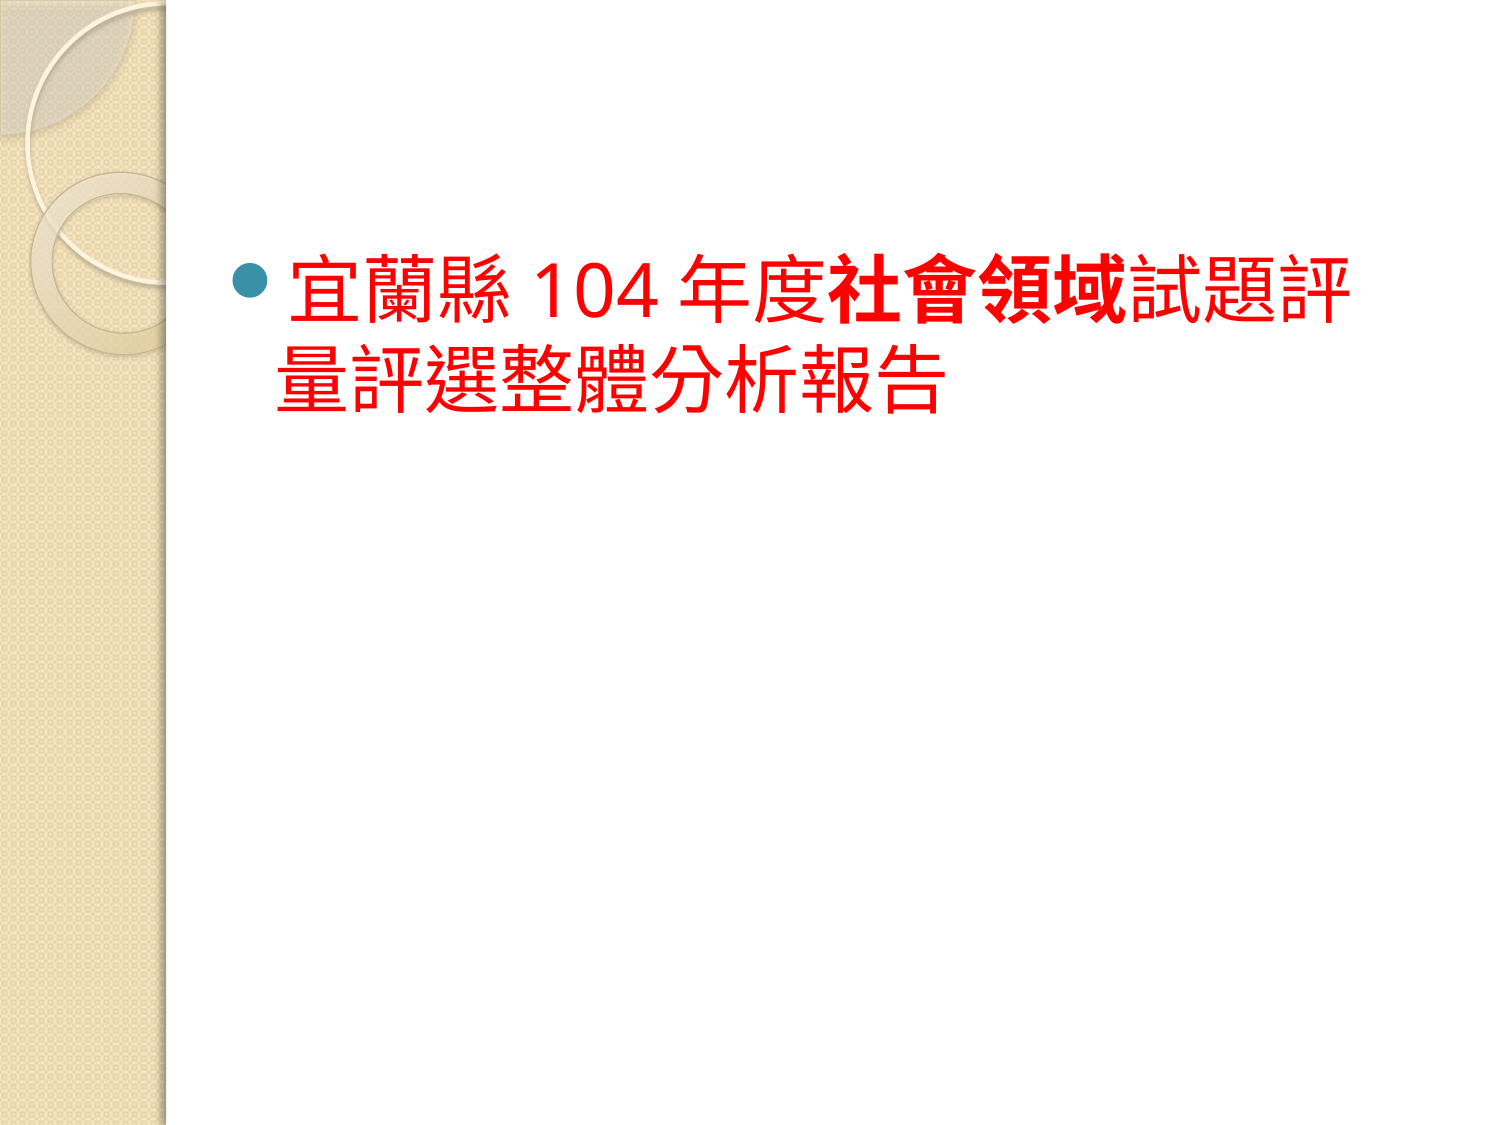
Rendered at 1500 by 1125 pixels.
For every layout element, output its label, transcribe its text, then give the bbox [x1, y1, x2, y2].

list 宜蘭縣104年度社會領域試題評量評選整體分析報告 [198, 6, 1430, 660]
